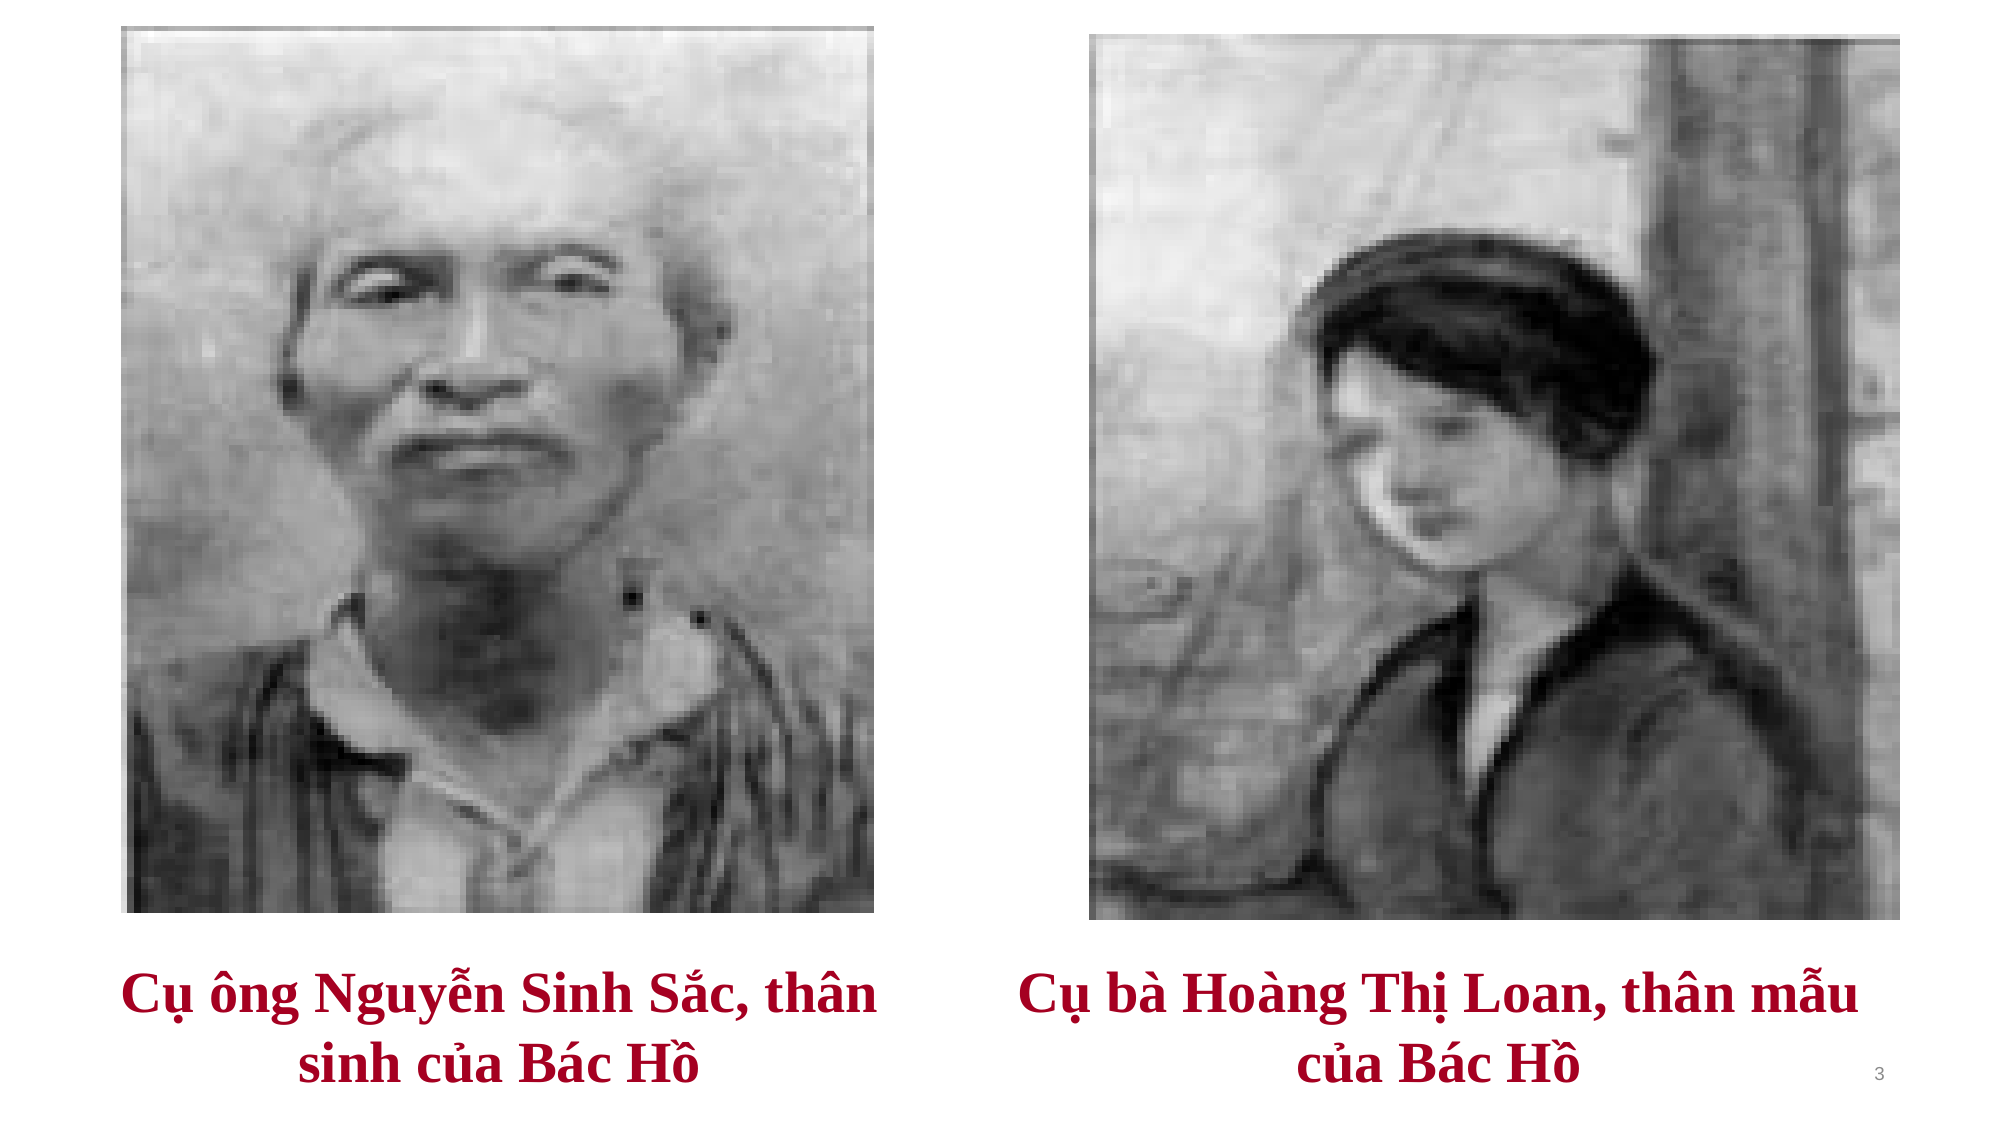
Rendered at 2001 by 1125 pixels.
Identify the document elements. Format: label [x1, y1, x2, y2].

text_box [99, 26, 900, 1105]
text_box [978, 33, 1901, 1104]
